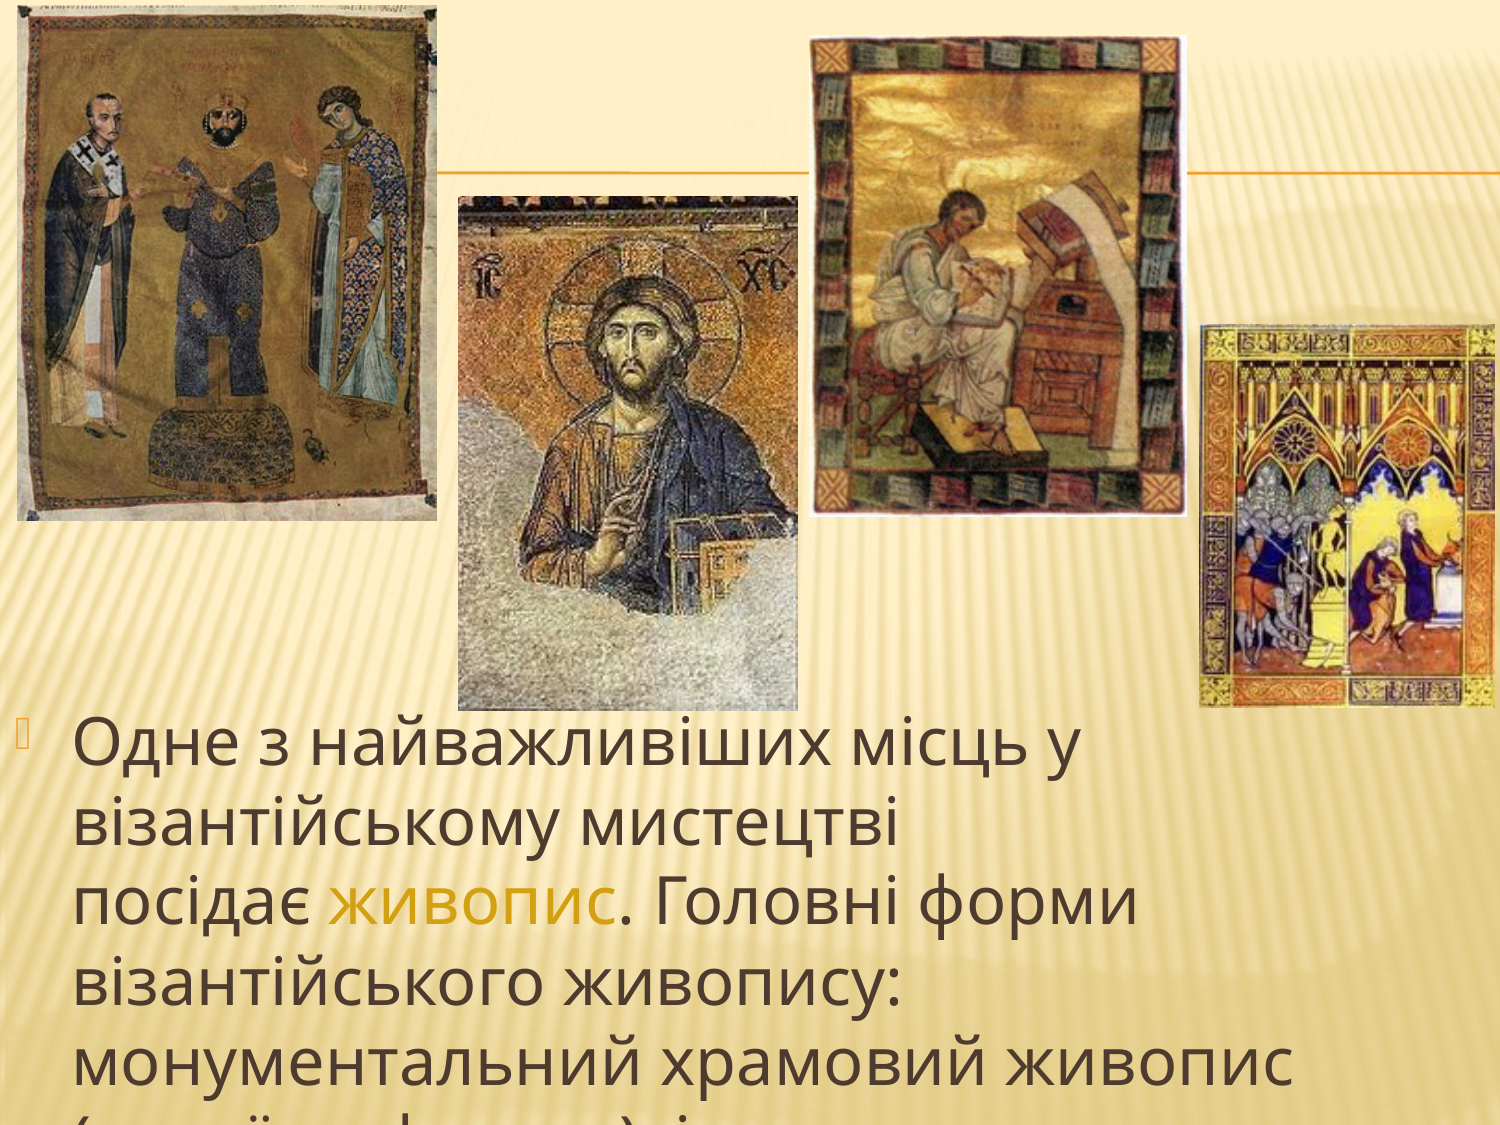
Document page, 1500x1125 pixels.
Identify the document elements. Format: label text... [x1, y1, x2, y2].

list Одне з найважливіших місць у візантійському мистецтві посідає живопис. Головні форми візантійського живопису: монументальний храмовий живопис (мозаїки, фрески), ікона, книжкова мініатюра. [0, 691, 1425, 1124]
picture [458, 195, 799, 712]
picture [1199, 324, 1495, 709]
picture [17, 4, 437, 521]
picture [808, 34, 1187, 517]
